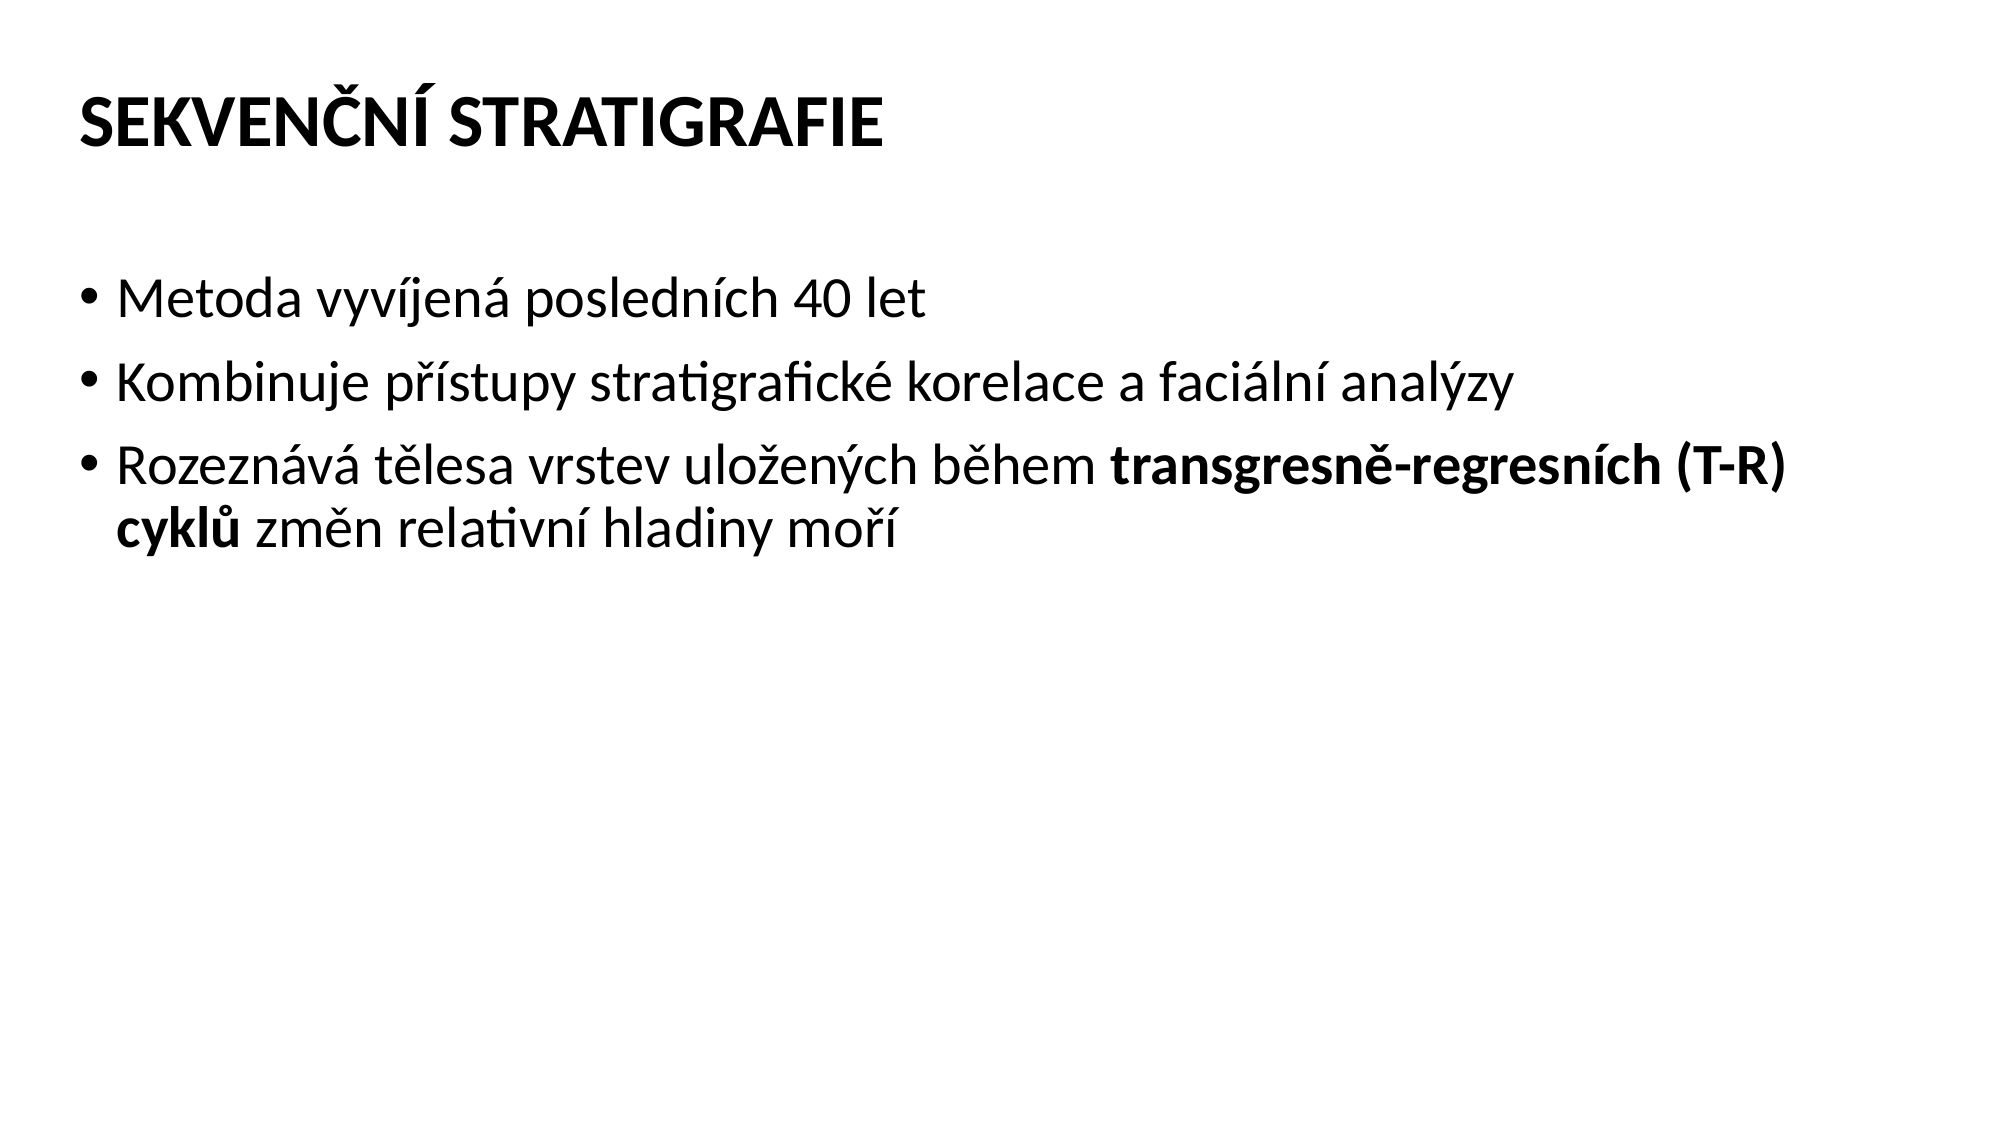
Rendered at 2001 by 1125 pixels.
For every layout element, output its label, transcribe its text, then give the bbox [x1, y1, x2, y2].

list SEKVENČNÍ STRATIGRAFIE Metoda vyvíjená posledních 40 let Kombinuje přístupy stratigrafické korelace a faciální analýzy Rozeznává tělesa vrstev uložených během transgresně-regresních (T-R) cyklů změn relativní hladiny moří [64, 74, 1942, 954]
